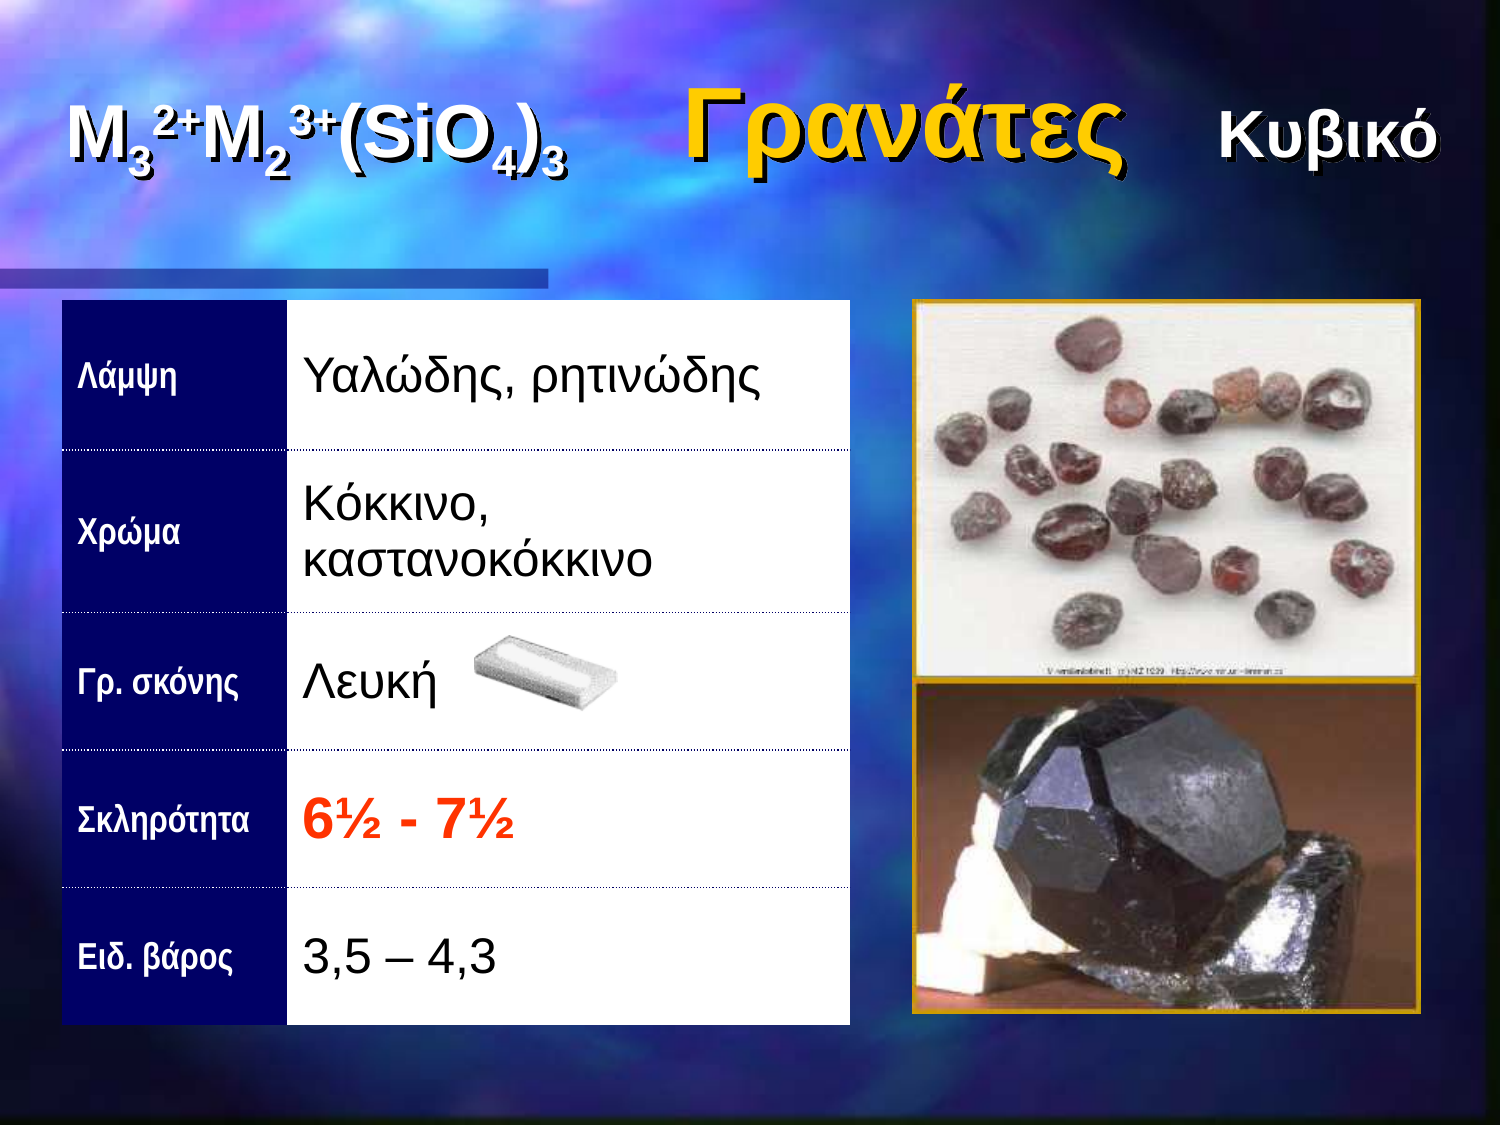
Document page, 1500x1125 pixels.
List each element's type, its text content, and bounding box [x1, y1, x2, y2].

title M32+Μ23+(SiO4)3 Γρανάτες Κυβικό [50, 0, 1488, 193]
picture [0, 0, 1500, 1125]
table_cell Χρώμα [62, 450, 287, 612]
table_cell 6½ - 7½ [287, 750, 850, 887]
table_header Υαλώδης, ρητινώδης [287, 300, 850, 450]
table_cell Κόκκινο, καστανοκόκκινο [287, 450, 850, 612]
table_cell Λευκή [287, 612, 850, 750]
table_cell Σκληρότητα [62, 750, 287, 887]
table_header Λάμψη [62, 300, 287, 450]
table_cell 3,5 – 4,3 [287, 887, 850, 1025]
table_cell Ειδ. βάρος [62, 887, 287, 1025]
table_cell Γρ. σκόνης [62, 612, 287, 750]
